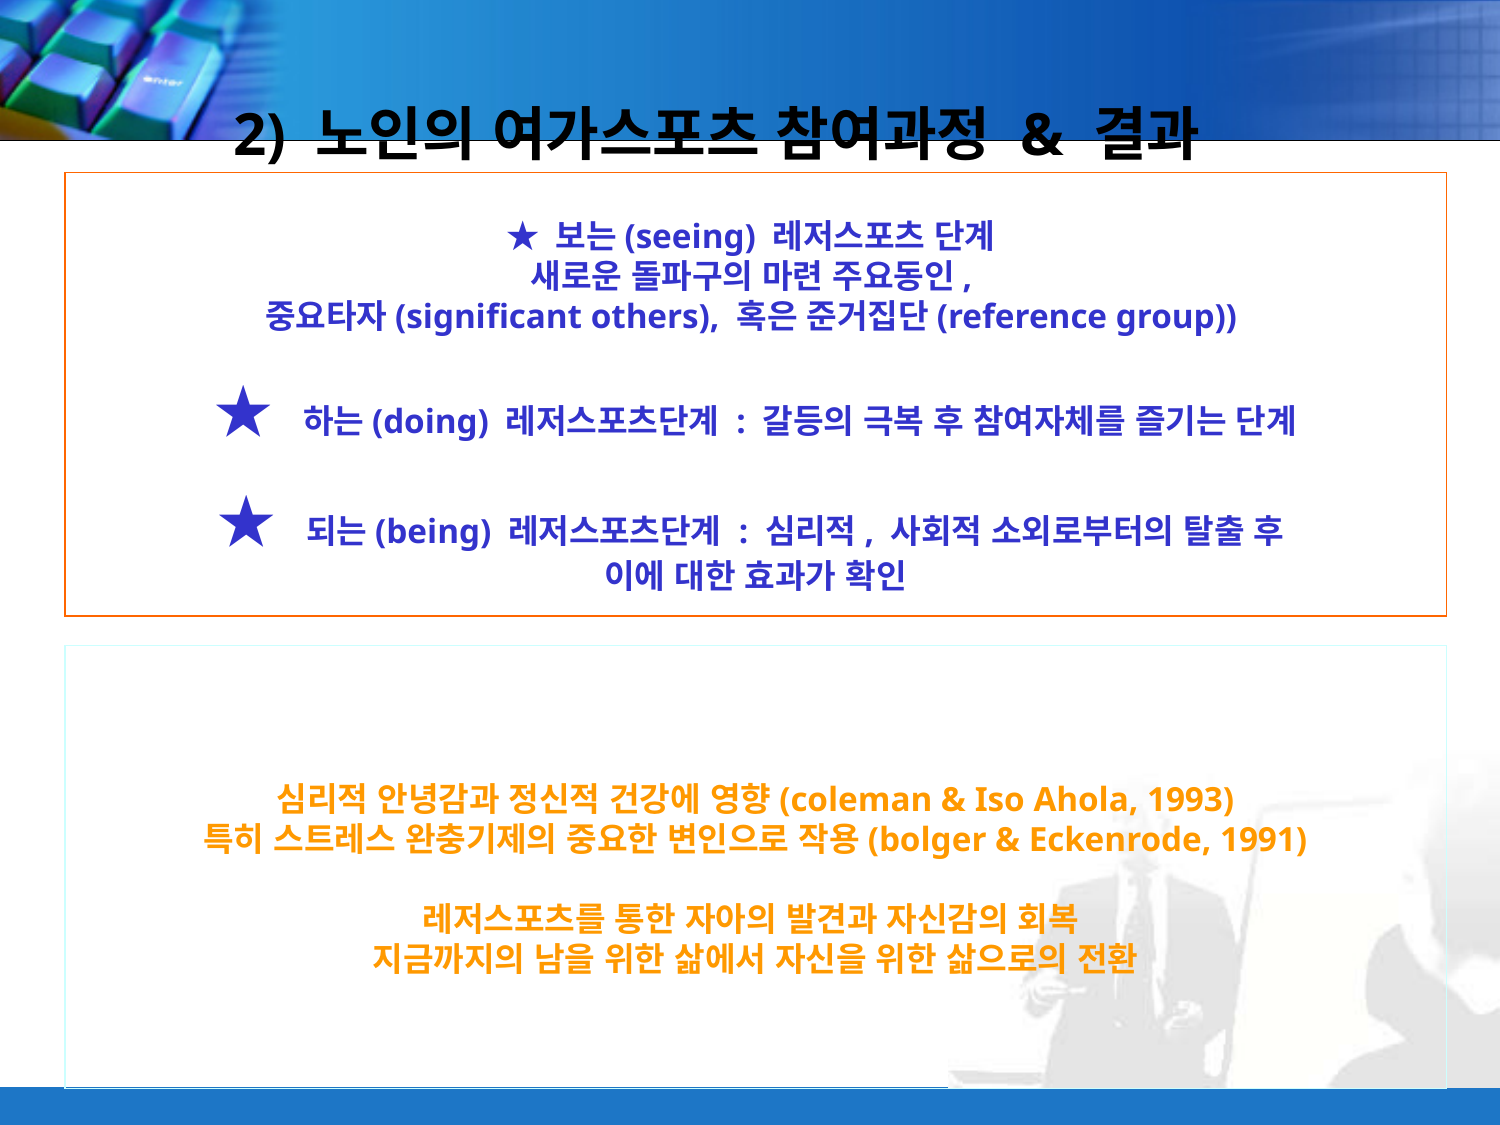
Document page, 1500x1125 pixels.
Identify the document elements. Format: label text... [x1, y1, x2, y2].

picture [0, 0, 1500, 140]
text_box ★ 보는(seeing) 레저스포츠 단계 새로운 돌파구의 마련 주요동인, 중요타자(significant others), 혹은 준거집단(reference group)) ★ 하는(doing) 레저스포츠단계 : 갈등의 극복 후 참여자체를 즐기는 단계 ★ 되는(being) 레저스포츠단계 : 심리적, 사회적 소외로부터의 탈출 후 이에 대한 효과가 확인 [64, 172, 1447, 616]
text_box 2) 노인의 여가스포츠 참여과정 & 결과 [218, 90, 1215, 172]
text_box 심리적 안녕감과 정신적 건강에 영향(coleman & Iso Ahola, 1993) 특히 스트레스 완충기제의 중요한 변인으로 작용(bolger & Eckenrode, 1991) 레저스포츠를 통한 자아의 발견과 자신감의 회복 지금까지의 남을 위한 삶에서 자신을 위한 삶으로의 전환 [64, 645, 1447, 1089]
picture [0, 744, 1500, 1125]
